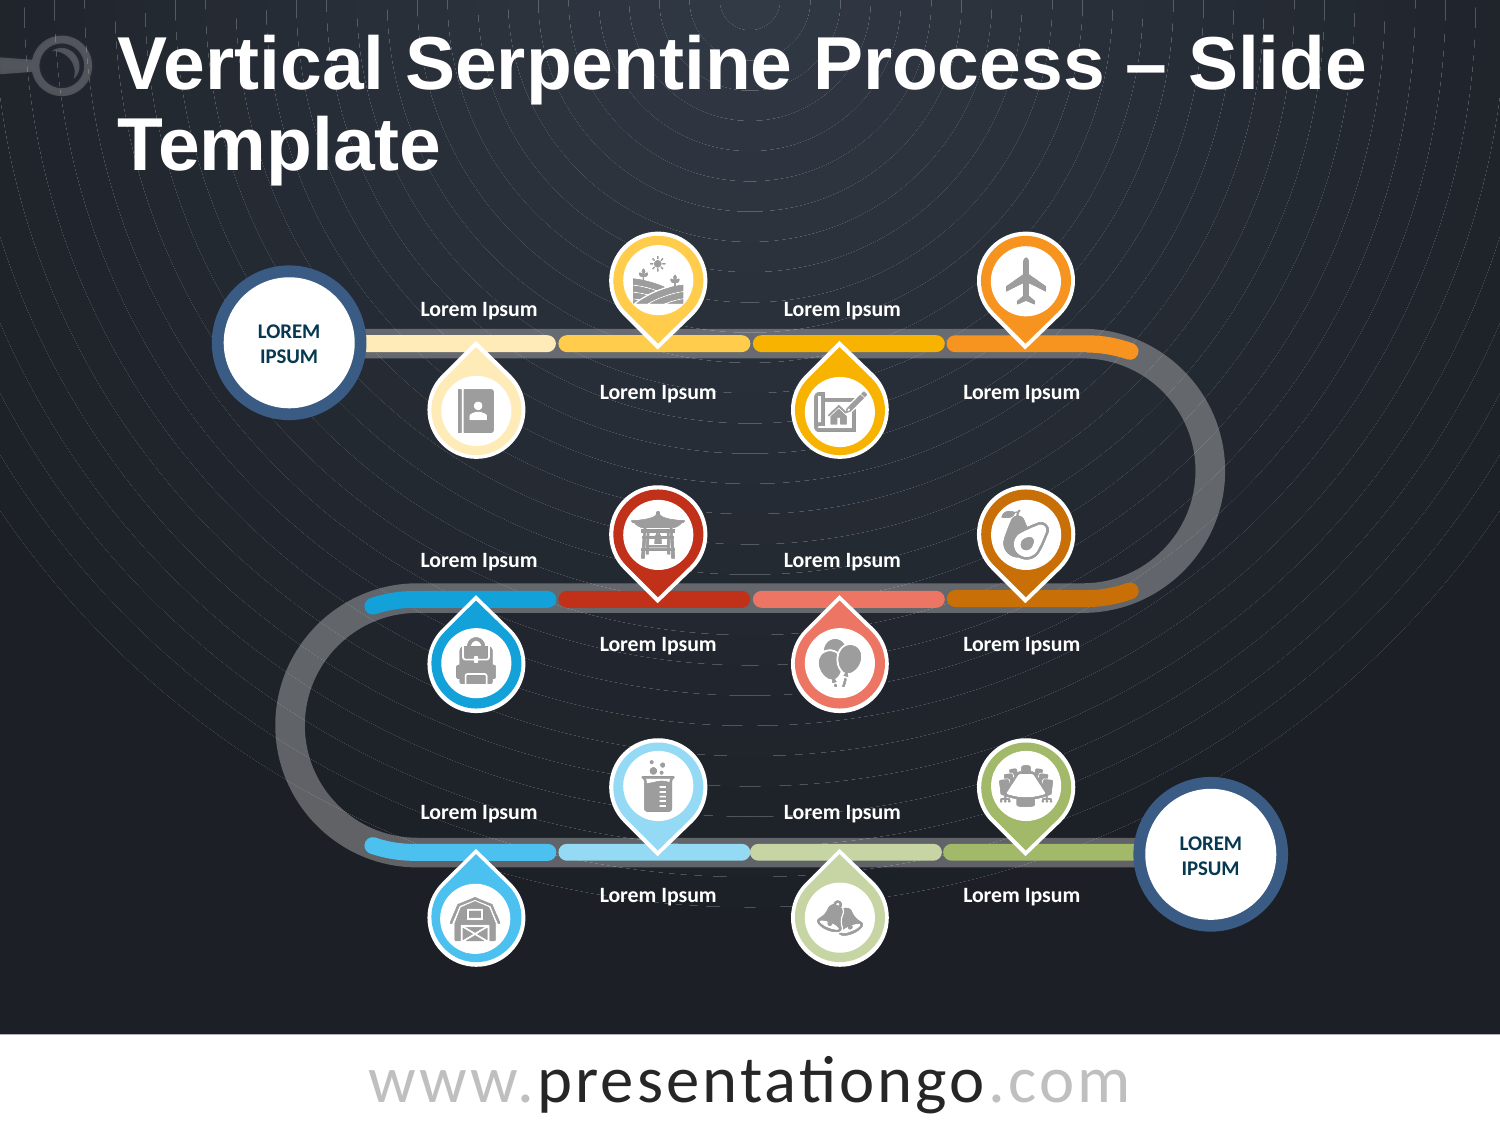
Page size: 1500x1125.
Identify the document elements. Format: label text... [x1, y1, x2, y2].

title Vertical Serpentine Process – Slide Template [103, 17, 1500, 139]
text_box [976, 231, 1075, 350]
text_box [750, 843, 942, 861]
text_box [558, 843, 751, 861]
text_box Lorem Ipsum [565, 873, 752, 915]
text_box Lorem Ipsum [565, 621, 752, 663]
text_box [609, 485, 708, 604]
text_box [609, 231, 708, 350]
text_box [752, 590, 945, 608]
text_box Lorem Ipsum [565, 370, 752, 412]
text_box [427, 340, 526, 459]
text_box Lorem Ipsum [386, 538, 573, 580]
text_box Lorem Ipsum [386, 790, 573, 832]
text_box [366, 335, 556, 353]
text_box Lorem Ipsum [928, 370, 1115, 412]
text_box Lorem Ipsum [928, 873, 1115, 915]
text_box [976, 485, 1076, 604]
text_box [558, 335, 751, 353]
text_box [1133, 776, 1289, 932]
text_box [790, 595, 889, 714]
text_box [364, 590, 557, 615]
text_box Lorem Ipsum [749, 538, 936, 580]
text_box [790, 848, 889, 967]
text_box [427, 848, 526, 967]
text_box [946, 335, 1139, 360]
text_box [609, 738, 708, 857]
text_box [943, 843, 1134, 861]
text_box Lorem Ipsum [749, 790, 936, 832]
text_box [752, 335, 945, 353]
text_box [211, 265, 367, 421]
text_box Lorem Ipsum [386, 286, 573, 328]
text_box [427, 595, 526, 714]
text_box [364, 837, 557, 861]
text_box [976, 738, 1076, 857]
text_box LOREM IPSUM [1145, 788, 1277, 920]
text_box [946, 582, 1139, 608]
text_box LOREM IPSUM [223, 277, 355, 409]
text_box [558, 590, 751, 608]
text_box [790, 340, 889, 459]
text_box Lorem Ipsum [749, 286, 936, 328]
text_box Lorem Ipsum [928, 621, 1115, 663]
text_box [275, 328, 1226, 868]
